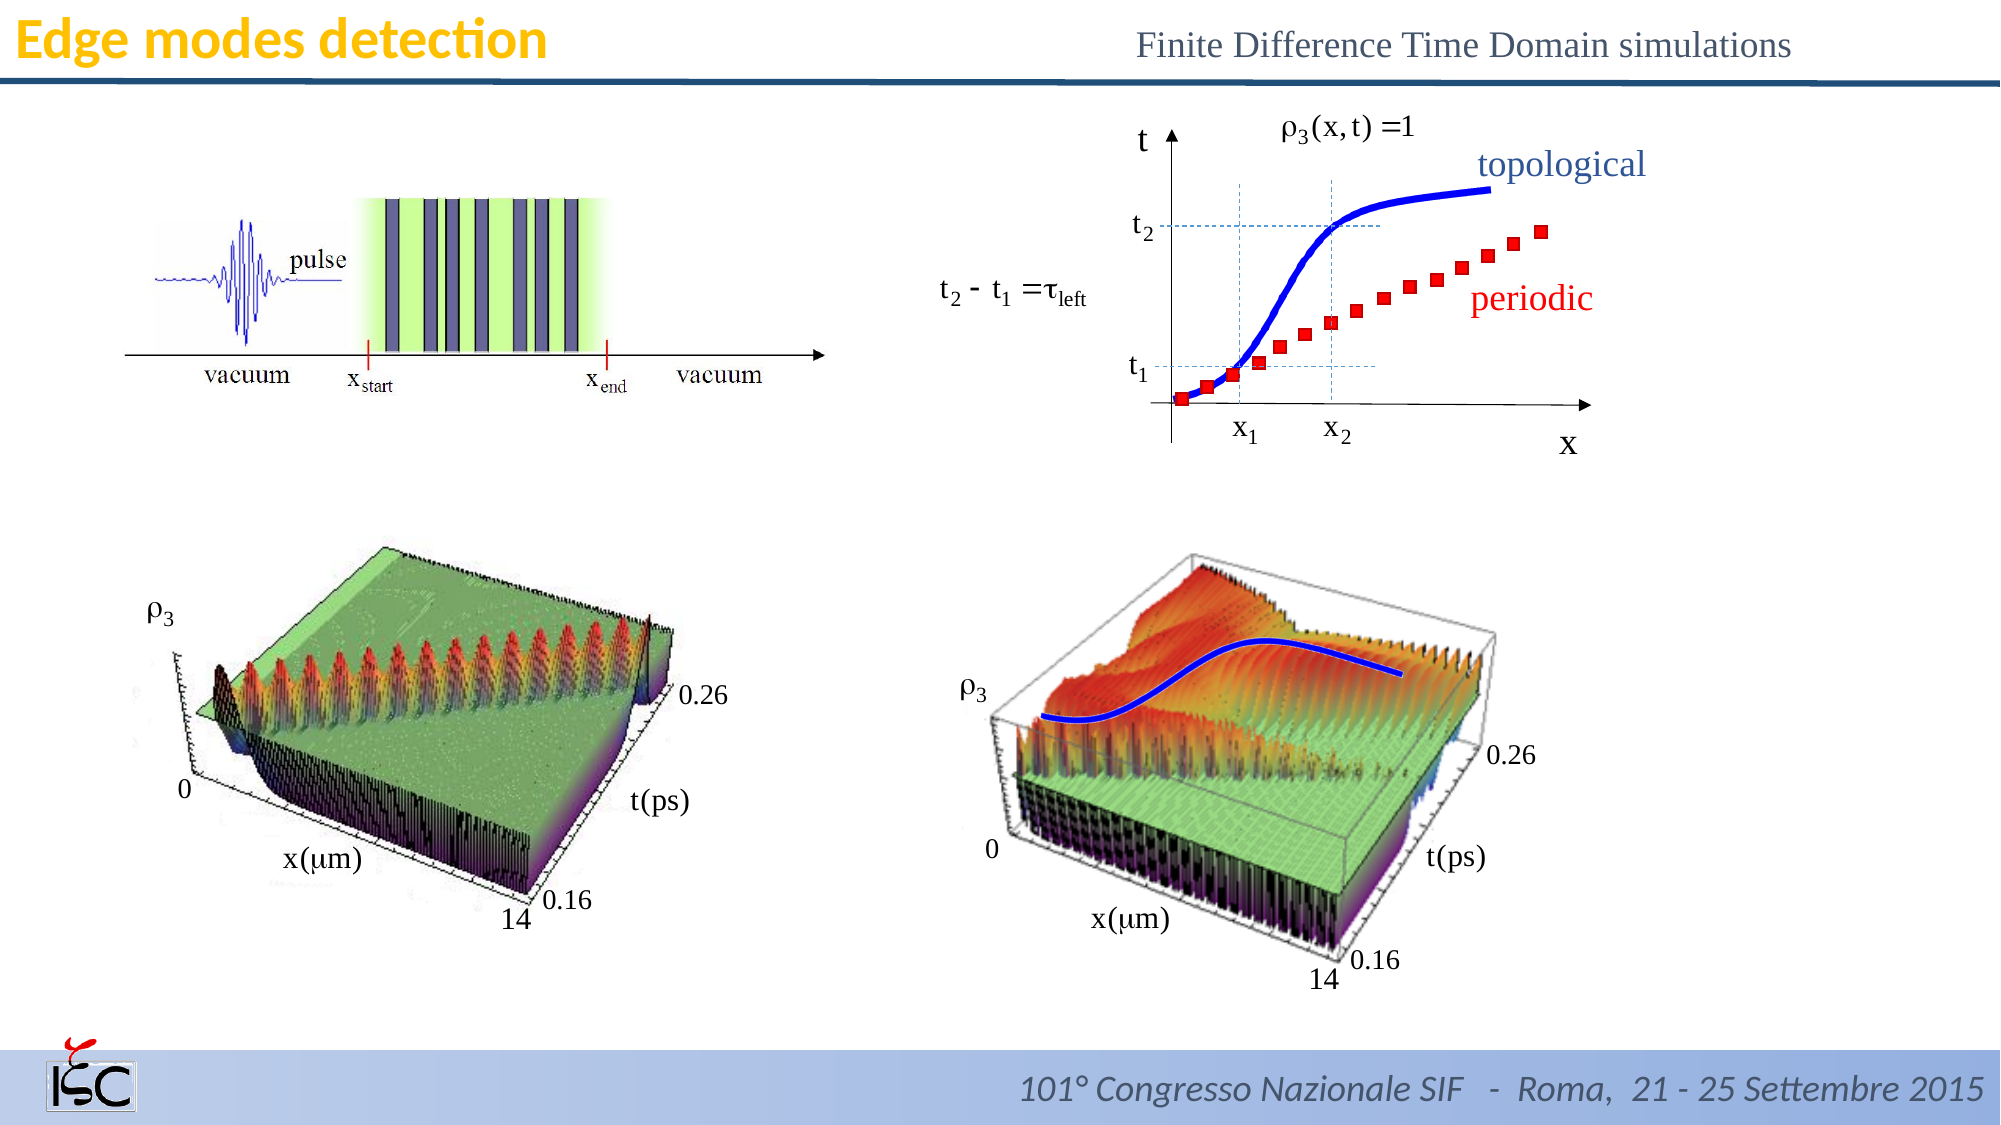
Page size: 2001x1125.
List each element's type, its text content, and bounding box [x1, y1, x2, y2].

text_box t [1122, 106, 1165, 167]
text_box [945, 552, 1542, 995]
text_box topological [1462, 131, 1662, 191]
text_box Edge modes detection [0, 1, 2000, 80]
picture [122, 173, 837, 404]
picture [1060, 602, 1383, 789]
text_box periodic [1547, 265, 1609, 326]
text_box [132, 486, 734, 950]
picture [1380, 185, 1494, 225]
picture [41, 1032, 139, 1113]
text_box 101° Congresso Nazionale SIF - Roma, 21 - 25 Settembre 2015 [0, 1050, 2000, 1125]
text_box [1126, 179, 1380, 453]
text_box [934, 267, 1093, 315]
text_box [1380, 225, 1547, 406]
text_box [1547, 402, 1592, 406]
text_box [1277, 105, 1420, 152]
text_box x [1544, 409, 1587, 470]
